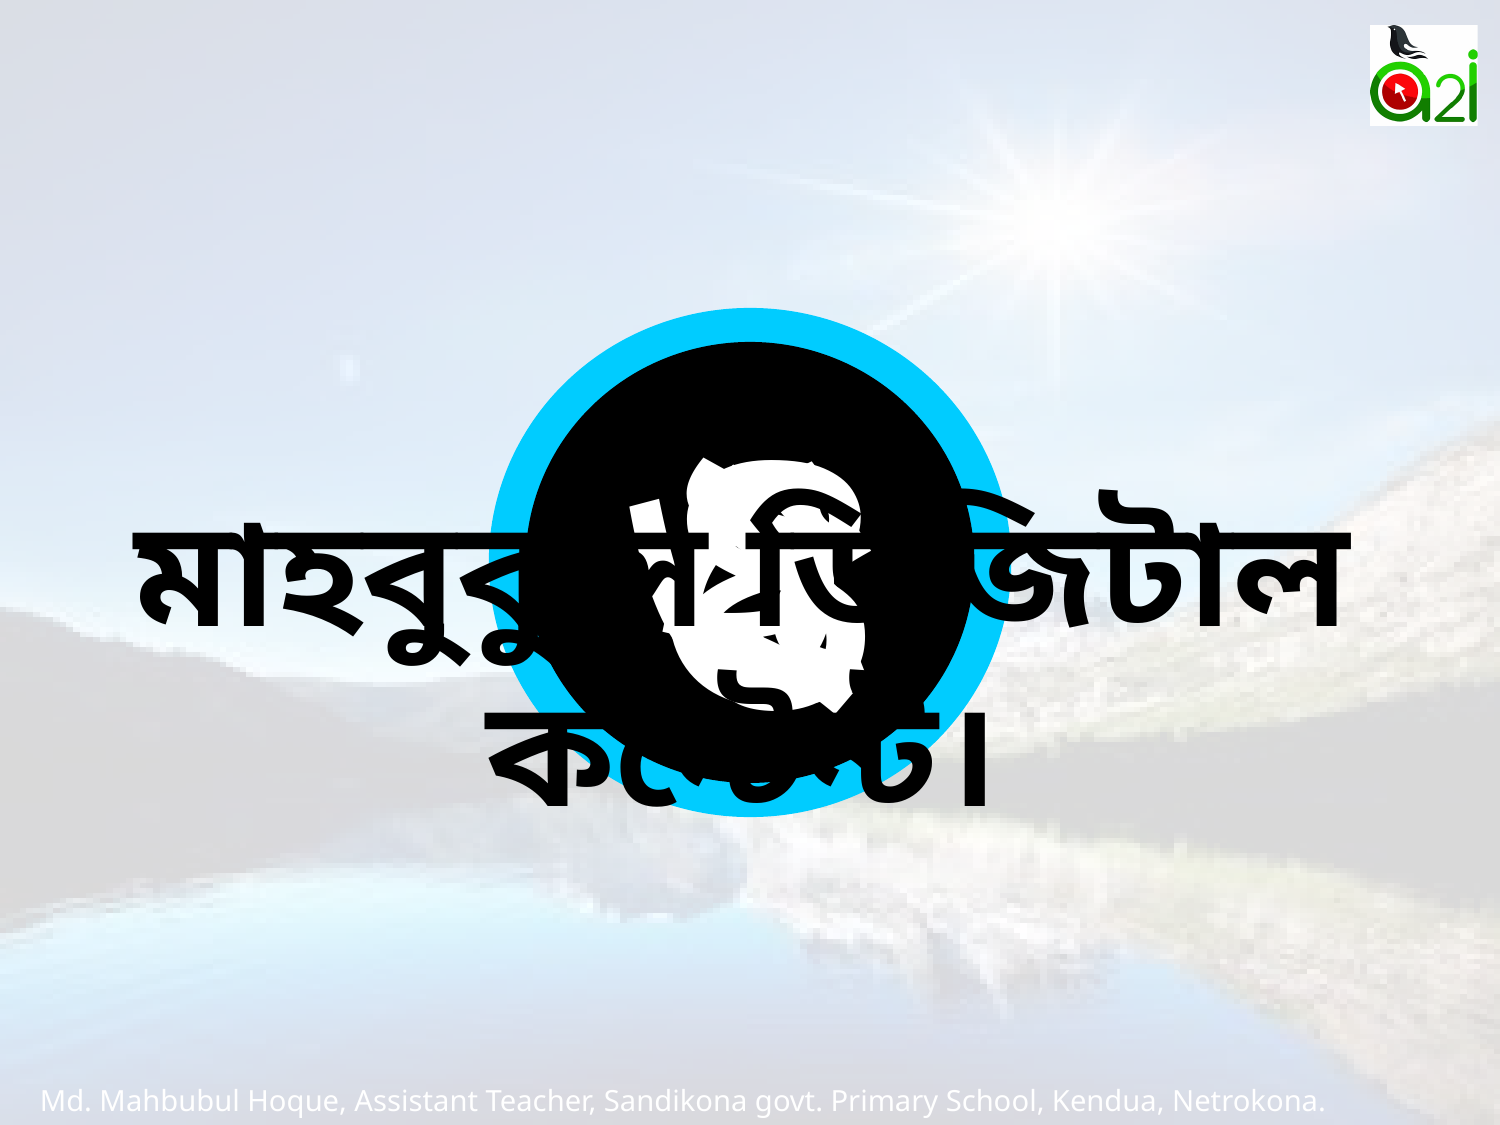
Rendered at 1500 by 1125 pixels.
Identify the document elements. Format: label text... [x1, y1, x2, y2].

text_box [505, 350, 603, 469]
text_box ৪ [836, 305, 876, 312]
text_box ৩ [603, 300, 836, 469]
text_box Md. Mahbubul Hoque, Assistant Teacher, Sandikona govt. Primary School, Kendua, Netrokona. [24, 1074, 1475, 1125]
text_box মাহবুবু’স ডিজিটাল কন্টেন্ট। [75, 469, 1410, 845]
text_box [882, 341, 995, 469]
text_box [545, 394, 603, 469]
picture [1370, 25, 1478, 126]
text_box ১ [650, 312, 882, 469]
text_box [882, 382, 955, 469]
text_box ২ [622, 306, 854, 469]
